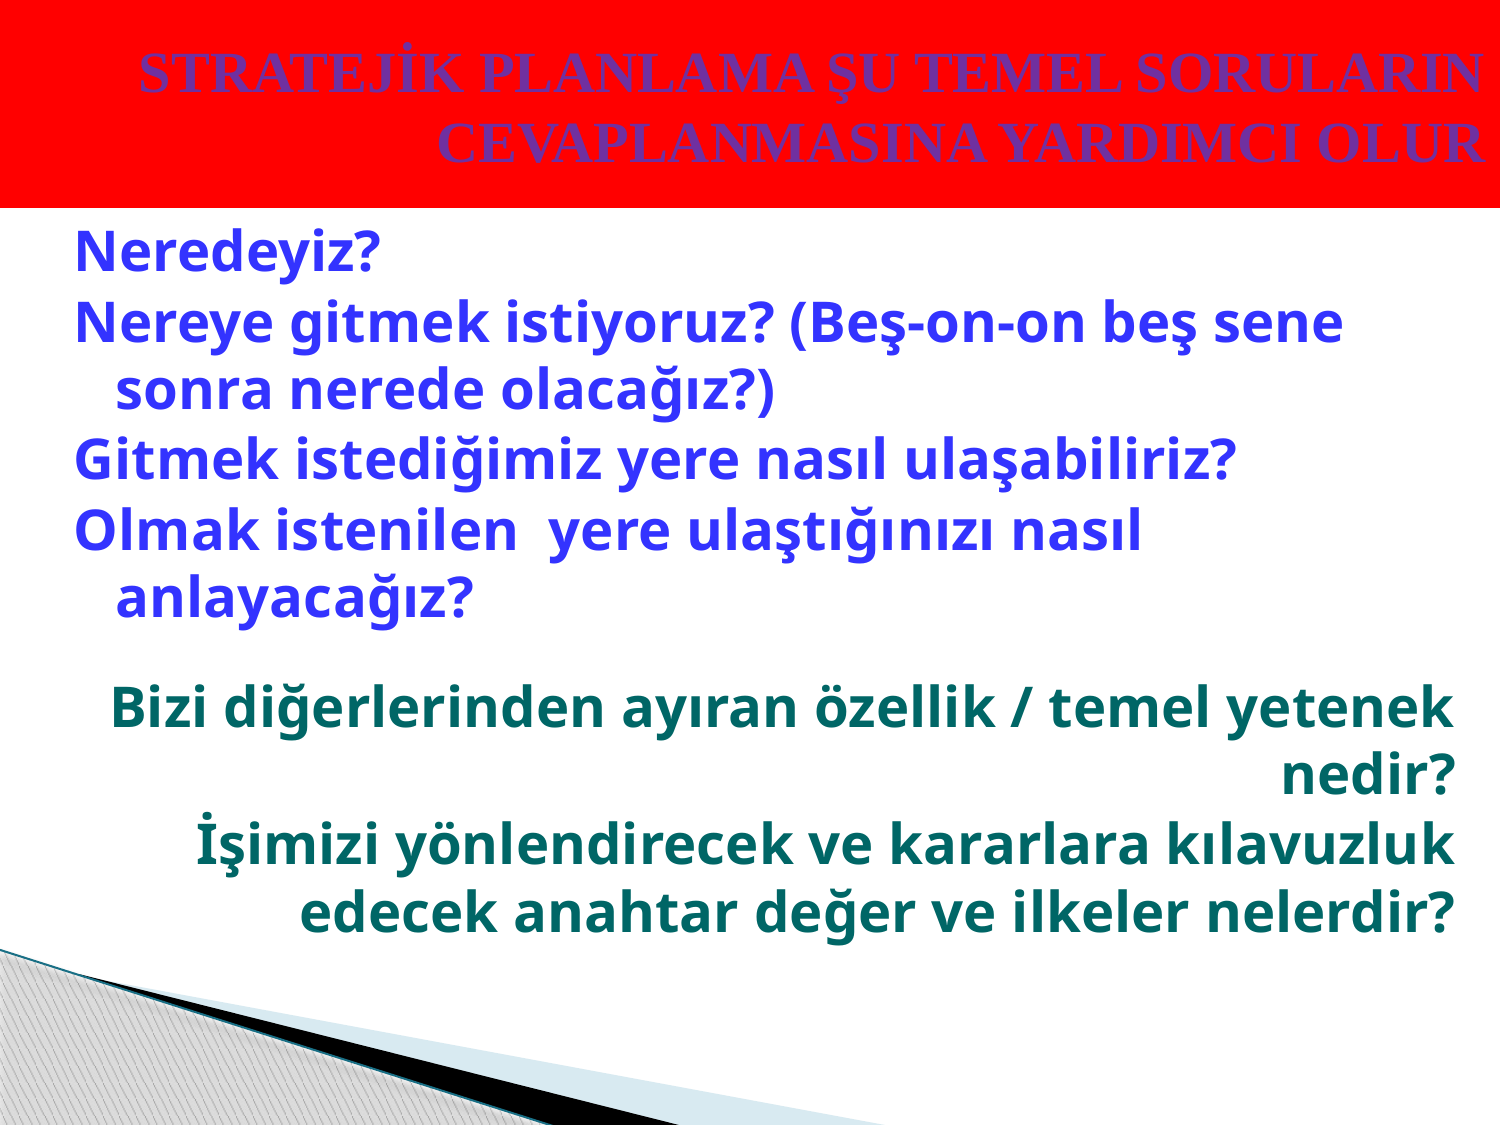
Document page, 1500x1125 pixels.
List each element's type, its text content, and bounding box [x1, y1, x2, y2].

title STRATEJİK PLANLAMA ŞU TEMEL SORULARIN CEVAPLANMASINA YARDIMCI OLUR [0, 0, 1500, 208]
list Neredeyiz? Nereye gitmek istiyoruz? (Beş-on-on beş sene sonra nerede olacağız?) Gitmek istediğimiz yere nasıl ulaşabiliriz? Olmak istenilen yere ulaştığınızı nasıl anlayacağız? Bizi diğerlerinden ayıran özellik / temel yetenek nedir? İşimizi yönlendirecek ve kararlara kılavuzluk edecek anahtar değer ve ilkeler nelerdir? [41, 208, 1471, 1094]
